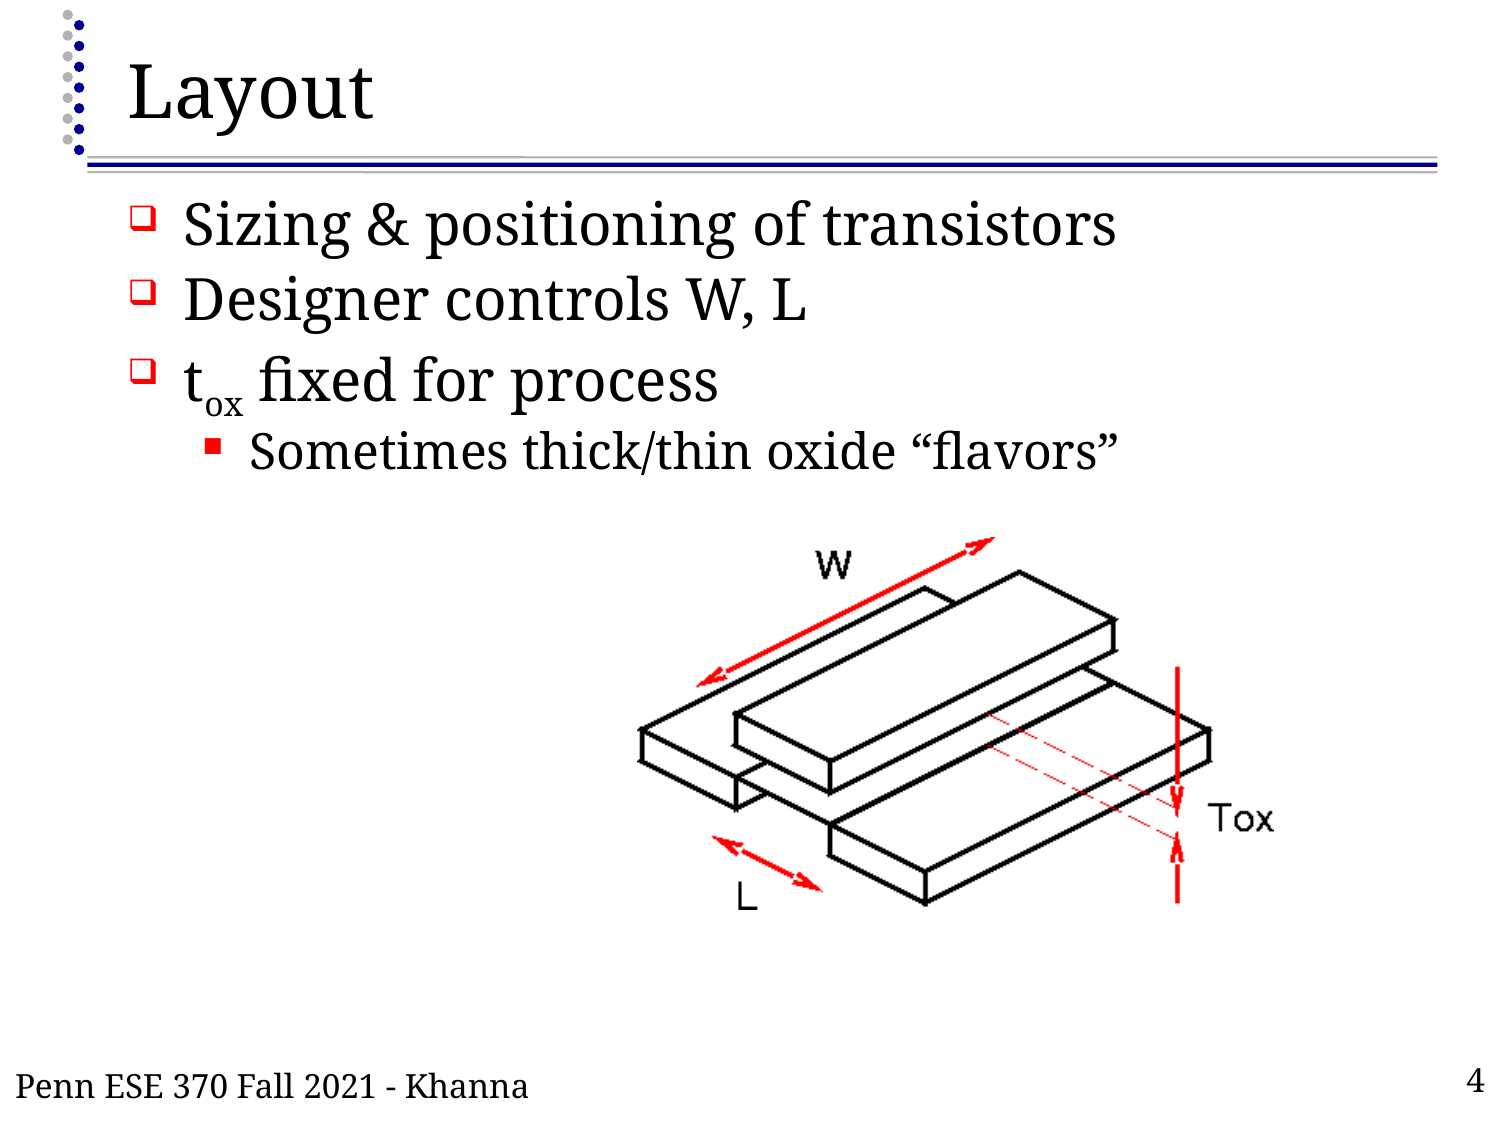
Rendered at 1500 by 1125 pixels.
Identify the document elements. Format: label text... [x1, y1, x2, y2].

slide_number 4 [1187, 1037, 1500, 1113]
footer Penn ESE 370 Fall 2021 - Khanna [0, 1037, 813, 1113]
title Layout [112, 16, 1391, 142]
picture [637, 537, 1274, 910]
list Sizing & positioning of transistors Designer controls W, L tox fixed for process Sometimes thick/thin oxide “flavors” [112, 187, 1388, 1013]
